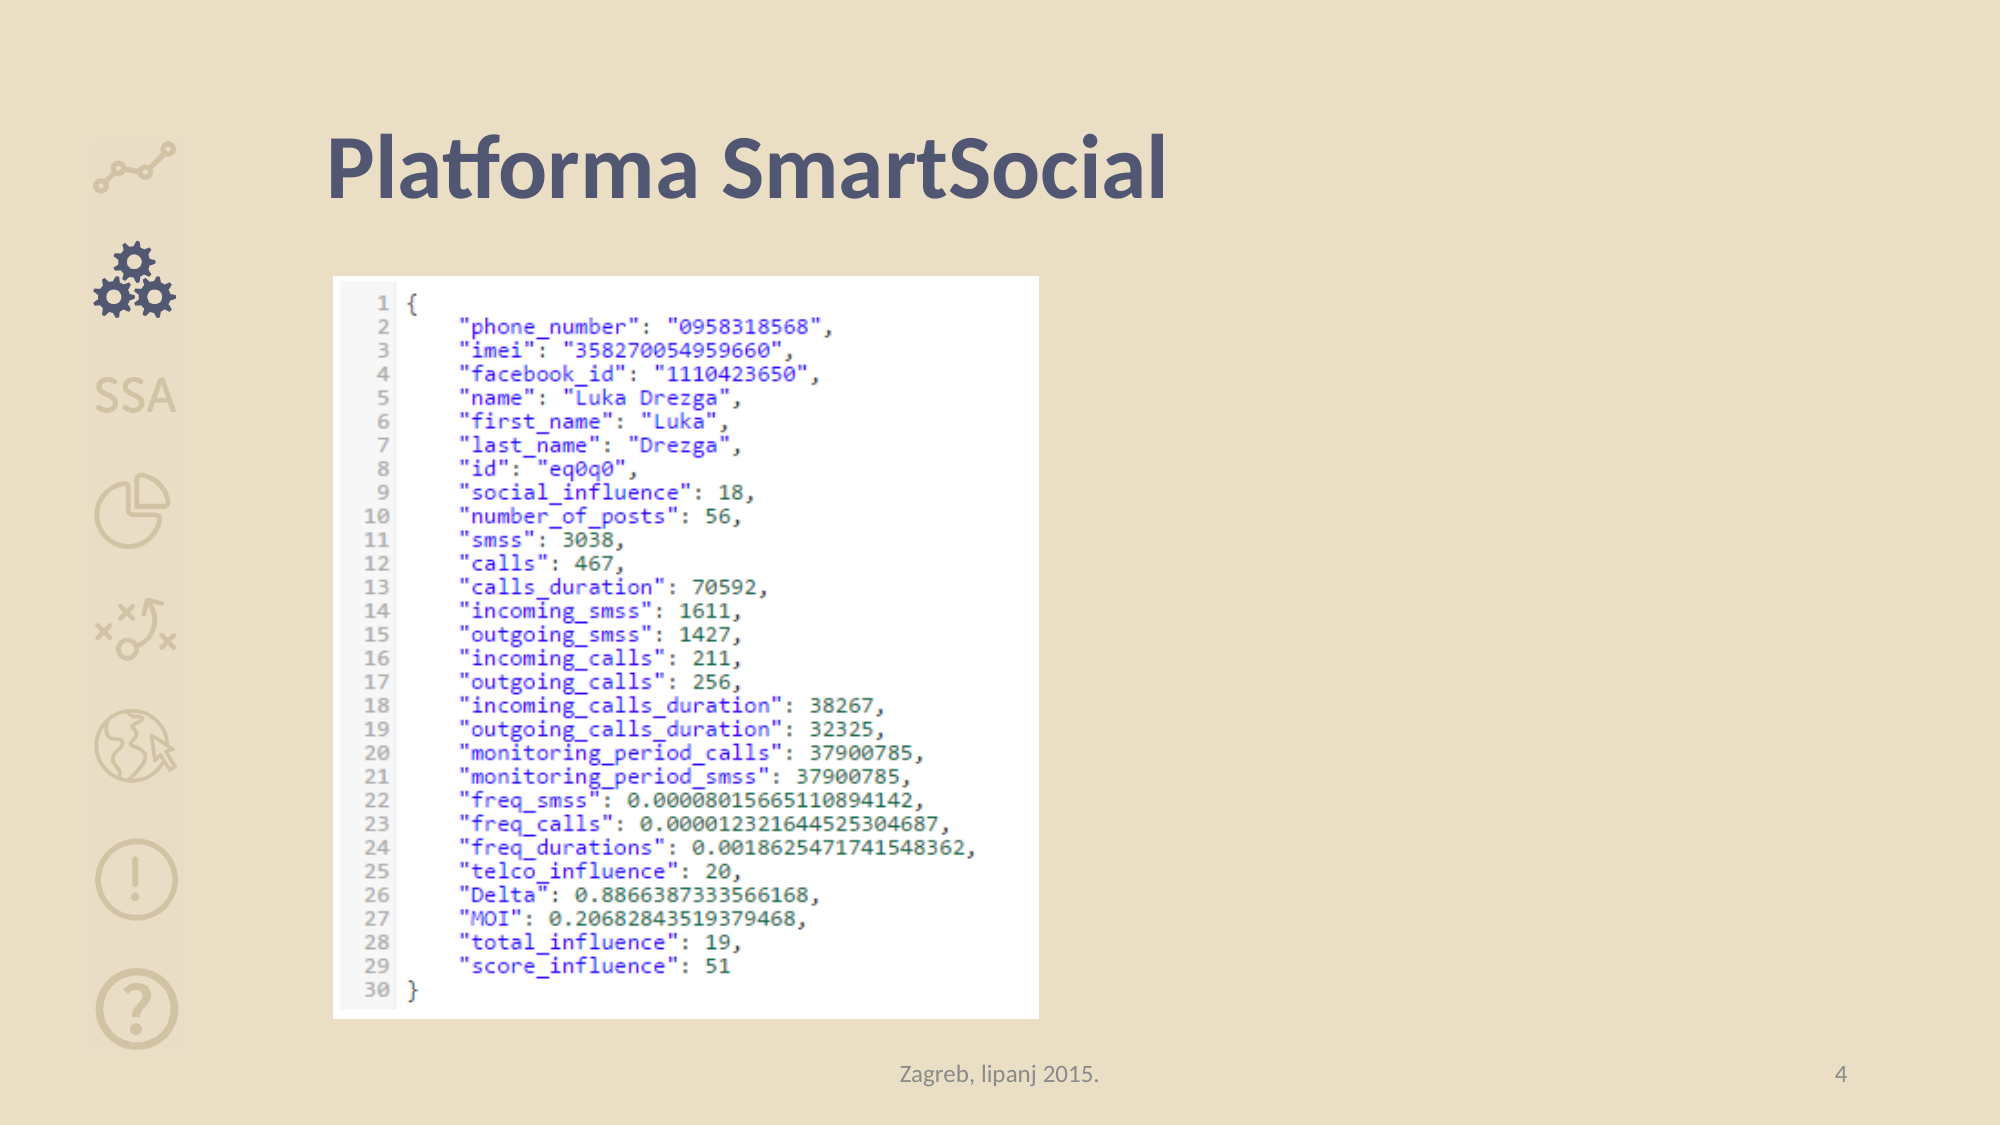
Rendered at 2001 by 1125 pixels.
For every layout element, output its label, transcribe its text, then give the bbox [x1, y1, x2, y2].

title Platforma SmartSocial [311, 59, 1927, 278]
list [93, 141, 186, 1050]
picture [333, 276, 1039, 1019]
slide_number 4 [1412, 1042, 1863, 1103]
footer Zagreb, lipanj 2015. [662, 1042, 1338, 1103]
